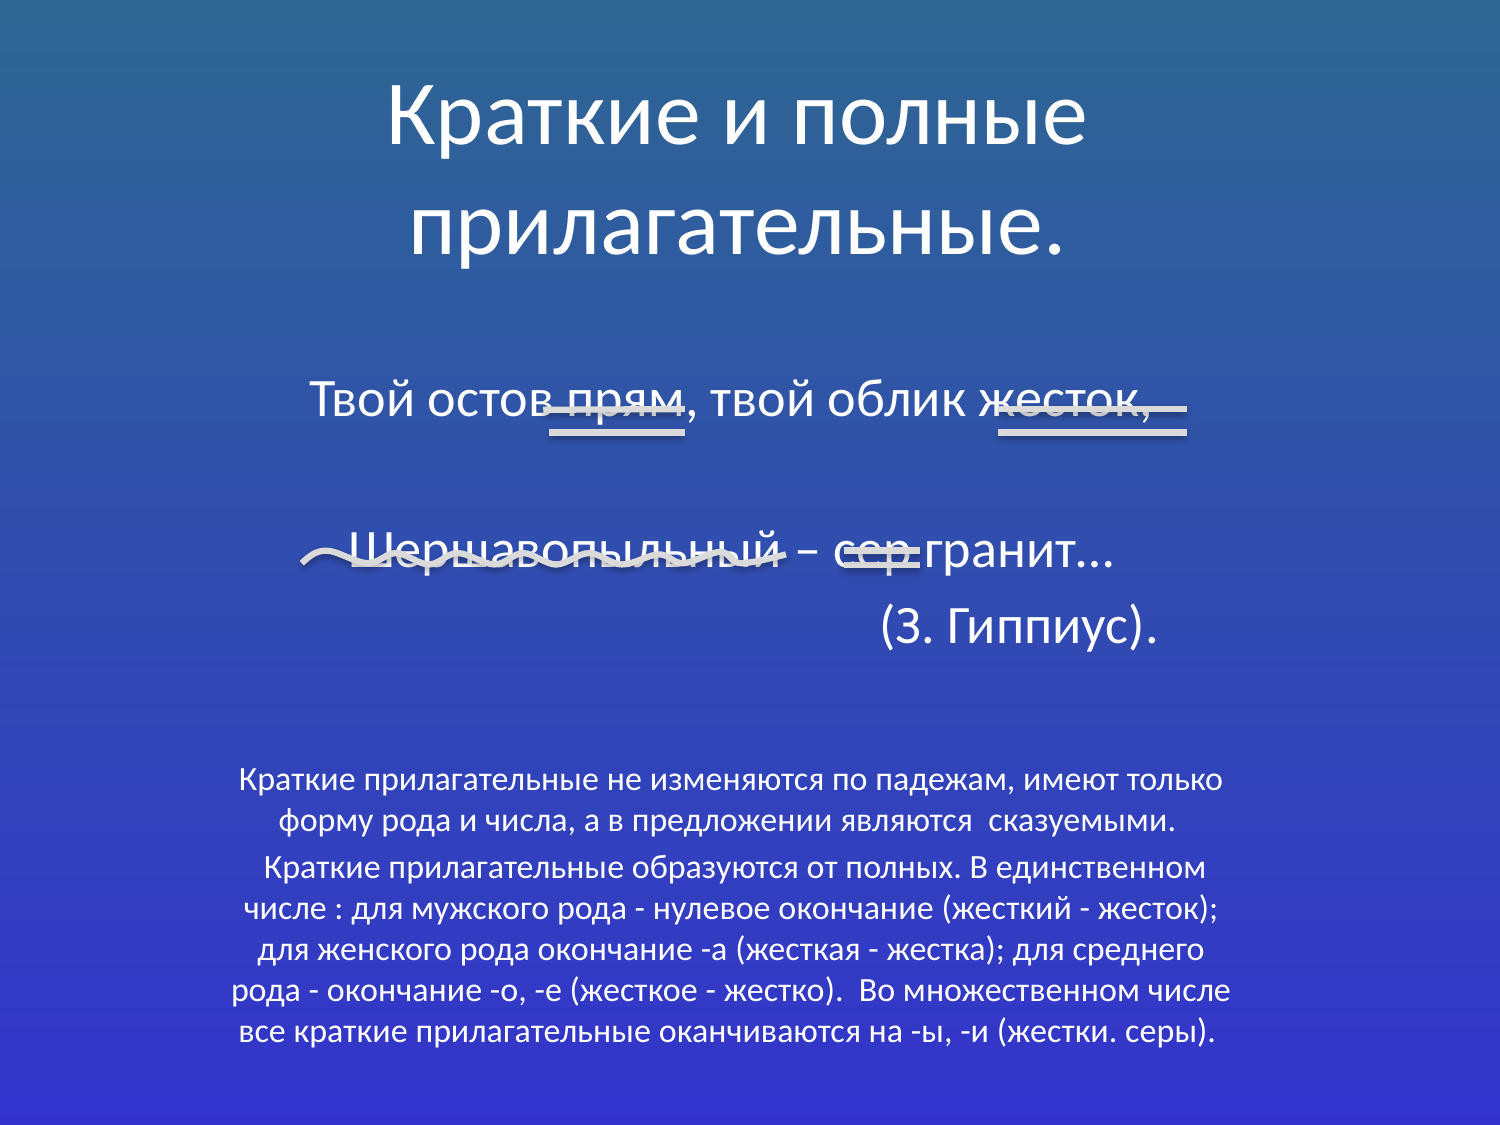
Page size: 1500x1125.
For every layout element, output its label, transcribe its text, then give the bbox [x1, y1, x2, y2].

subtitle Твой остов прям, твой облик жесток, Шершавопыльный – сер гранит… (З. Гиппиус). Краткие прилагательные не изменяются по падежам, имеют только форму рода и числа, а в предложении являются сказуемыми. Краткие прилагательные образуются от полных. В единственном числе : для мужского рода - нулевое окончание (жесткий - жесток); для женского рода окончание -а (жесткая - жестка); для среднего рода - окончание -о, -е (жесткое - жестко). Во множественном числе все краткие прилагательные оканчиваются на -ы, -и (жестки. серы). [206, 278, 1257, 1071]
title Краткие и полные прилагательные. [100, 42, 1376, 284]
text_box [301, 550, 787, 565]
